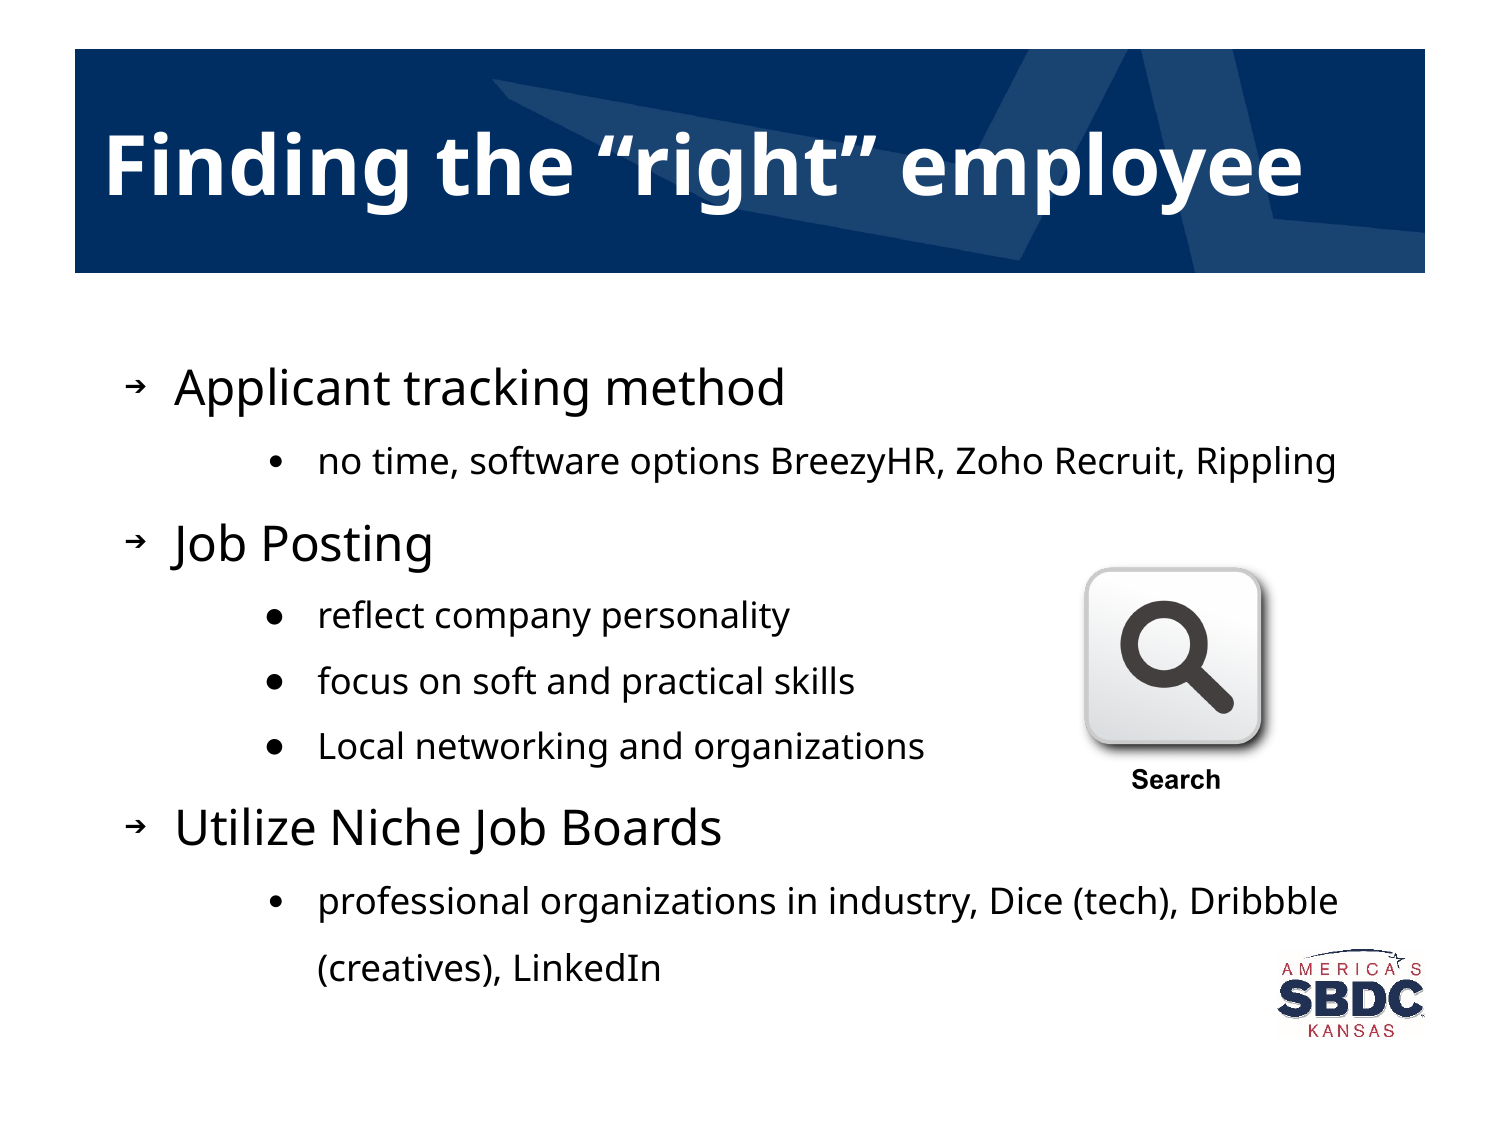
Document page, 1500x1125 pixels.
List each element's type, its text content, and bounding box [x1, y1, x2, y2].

list Applicant tracking method no time, software options BreezyHR, Zoho Recruit, Rippling Job Posting reflect company personality focus on soft and practical skills Local networking and organizations Utilize Niche Job Boards professional organizations in industry, Dice (tech), Dribbble (creatives), LinkedIn [87, 319, 1404, 1007]
picture [74, 49, 1426, 273]
picture [1033, 537, 1426, 1038]
